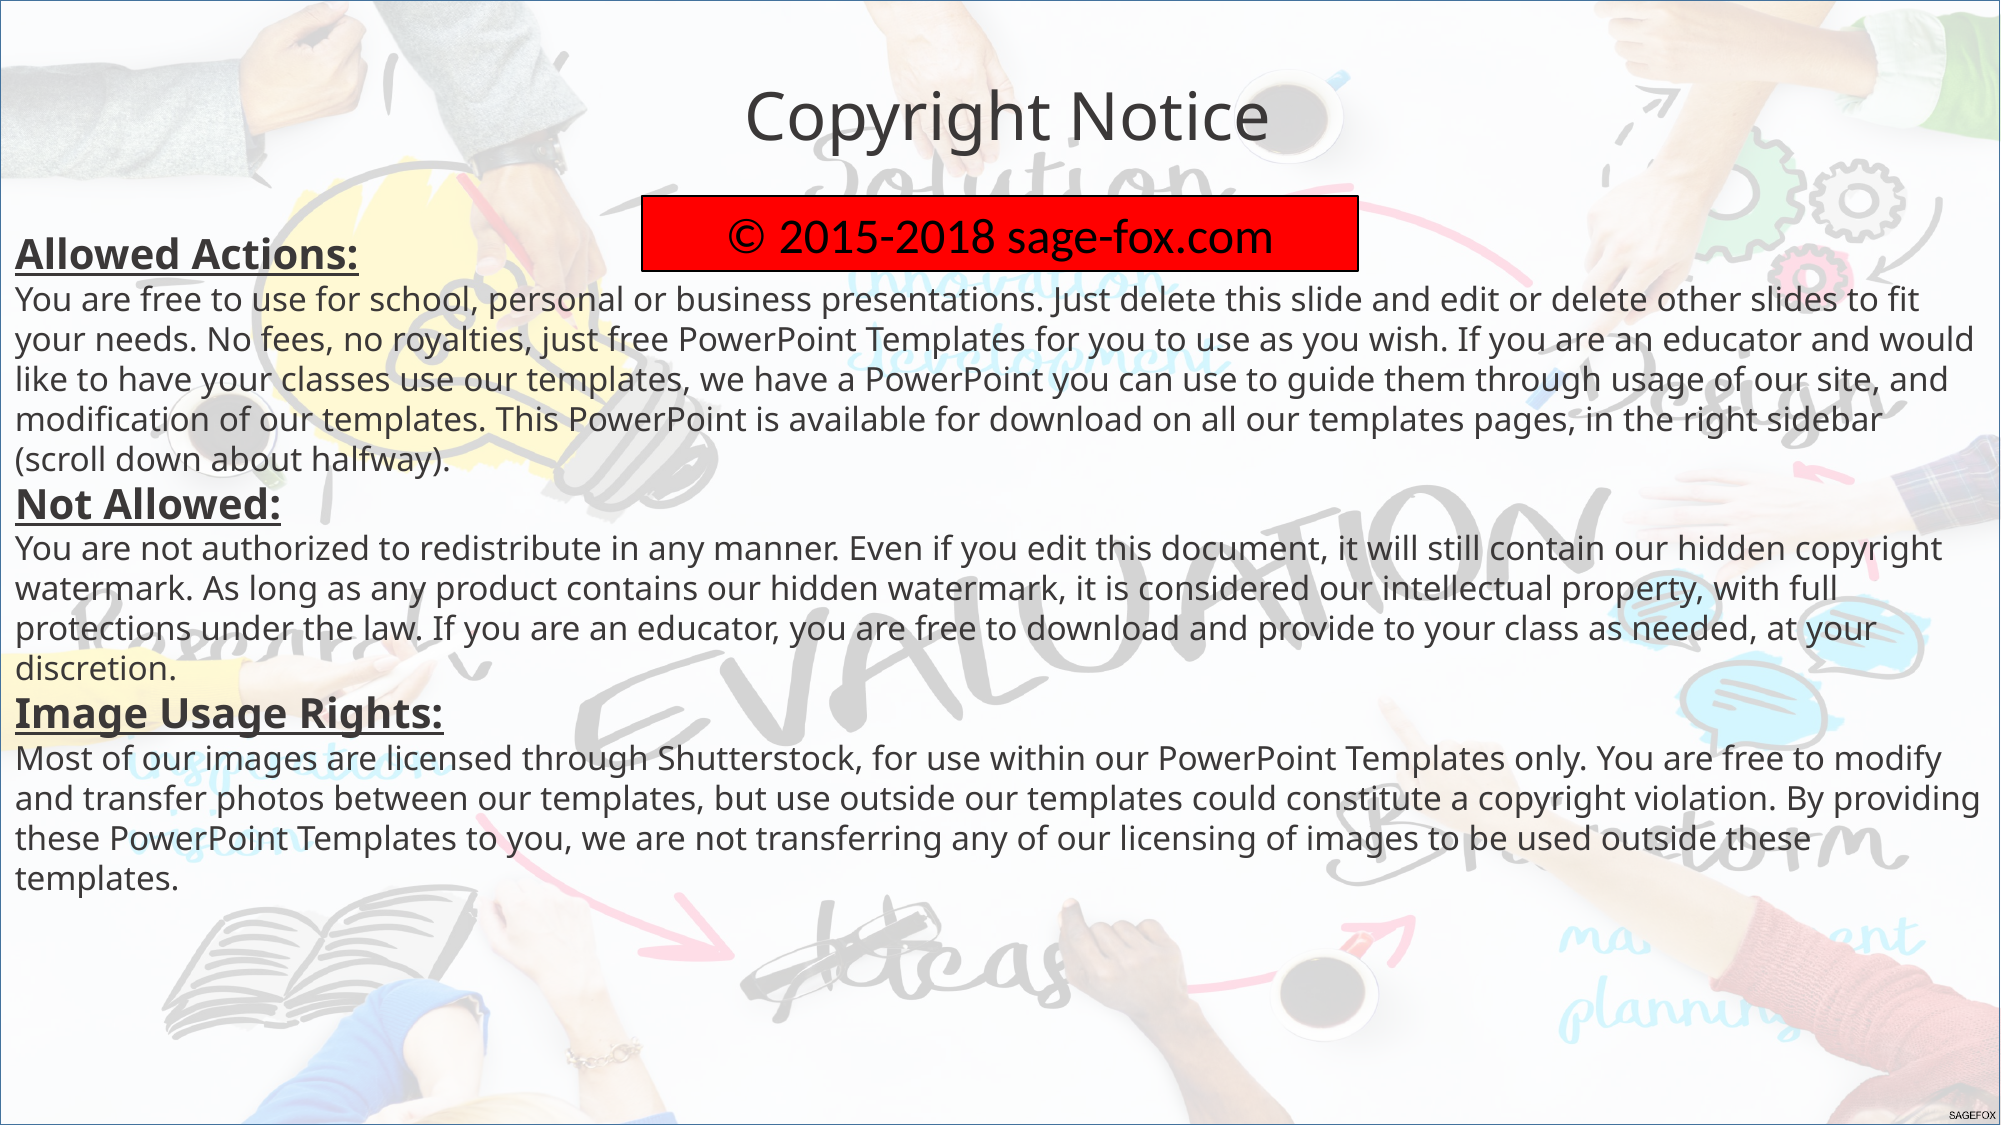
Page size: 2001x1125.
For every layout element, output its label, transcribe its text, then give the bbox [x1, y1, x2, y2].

text_box © 2015-2018 sage-fox.com [641, 196, 1358, 272]
text_box Allowed Actions: You are free to use for school, personal or business presentations. Just delete this slide and edit or delete other slides to fit your needs. No fees, no royalties, just free PowerPoint Templates for you to use as you wish. If you are an educator and would like to have your classes use our templates, we have a PowerPoint you can use to guide them through usage of our site, and modification of our templates. This PowerPoint is available for download on all our templates pages, in the right sidebar (scroll down about halfway). Not Allowed: You are not authorized to redistribute in any manner. Even if you edit this document, it will still contain our hidden copyright watermark. As long as any product contains our hidden watermark, it is considered our intellectual property, with full protections under the law. If you are an educator, you are free to download and provide to your class as needed, at your discretion. Image Usage Rights: Most of our images are licensed through Shutterstock, for use within our PowerPoint Templates only. You are free to modify and transfer photos between our templates, but use outside our templates could constitute a copyright violation. By providing these PowerPoint Templates to you, we are not transferring any of our licensing of images to be used outside these templates. [0, 0, 2000, 1125]
title Copyright Notice [493, 60, 1524, 178]
